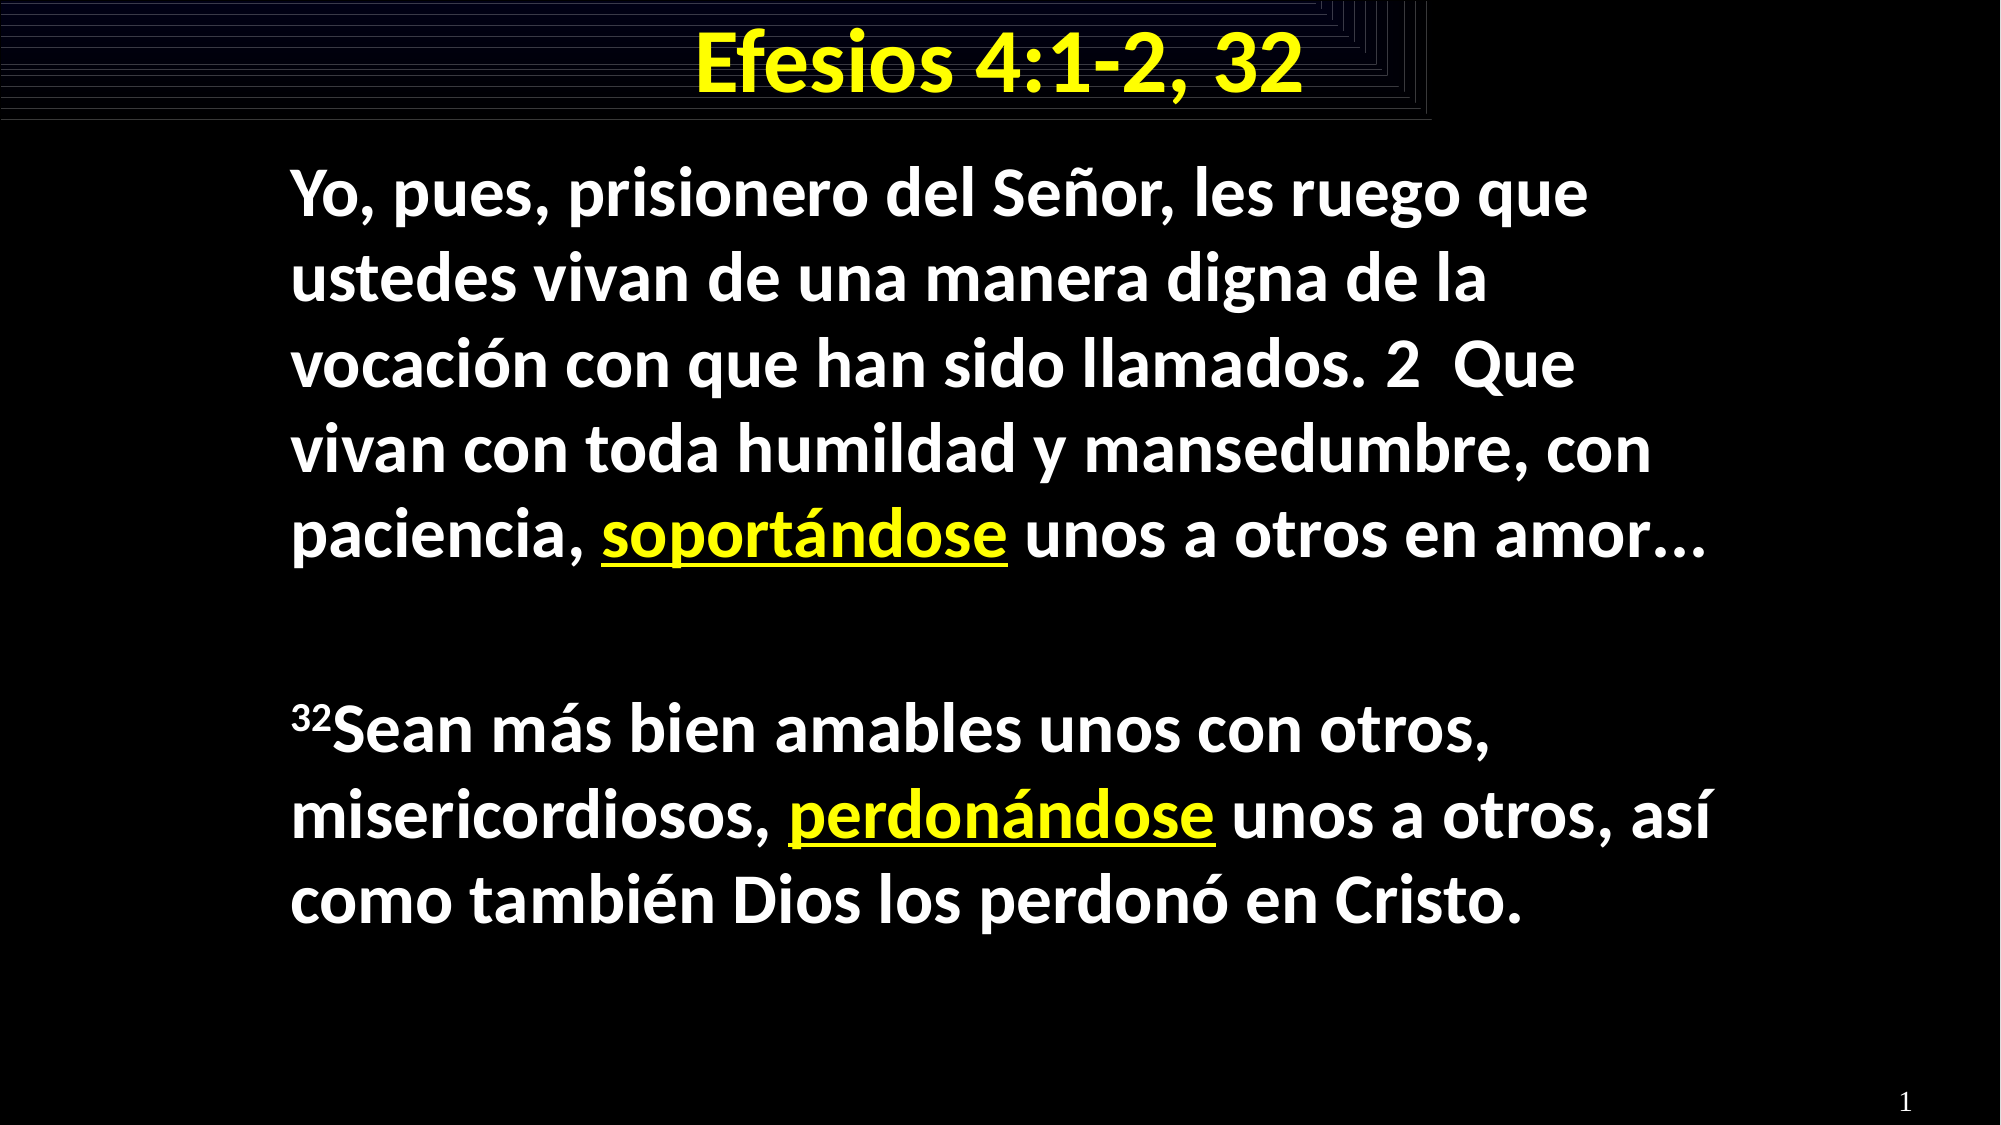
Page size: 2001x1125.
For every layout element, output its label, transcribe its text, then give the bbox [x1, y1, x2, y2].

list Yo, pues, prisionero del Señor, les ruego que ustedes vivan de una manera digna de la vocación con que han sido llamados. 2 Que vivan con toda humildad y mansedumbre, con paciencia, soportándose unos a otros en amor... 32Sean más bien amables unos con otros, misericordiosos, perdonándose unos a otros, así como también Dios los perdonó en Cristo. [274, 137, 1738, 988]
title Efesios 4:1-2, 32 [0, 0, 2000, 113]
slide_number 1 [1883, 1074, 2000, 1125]
